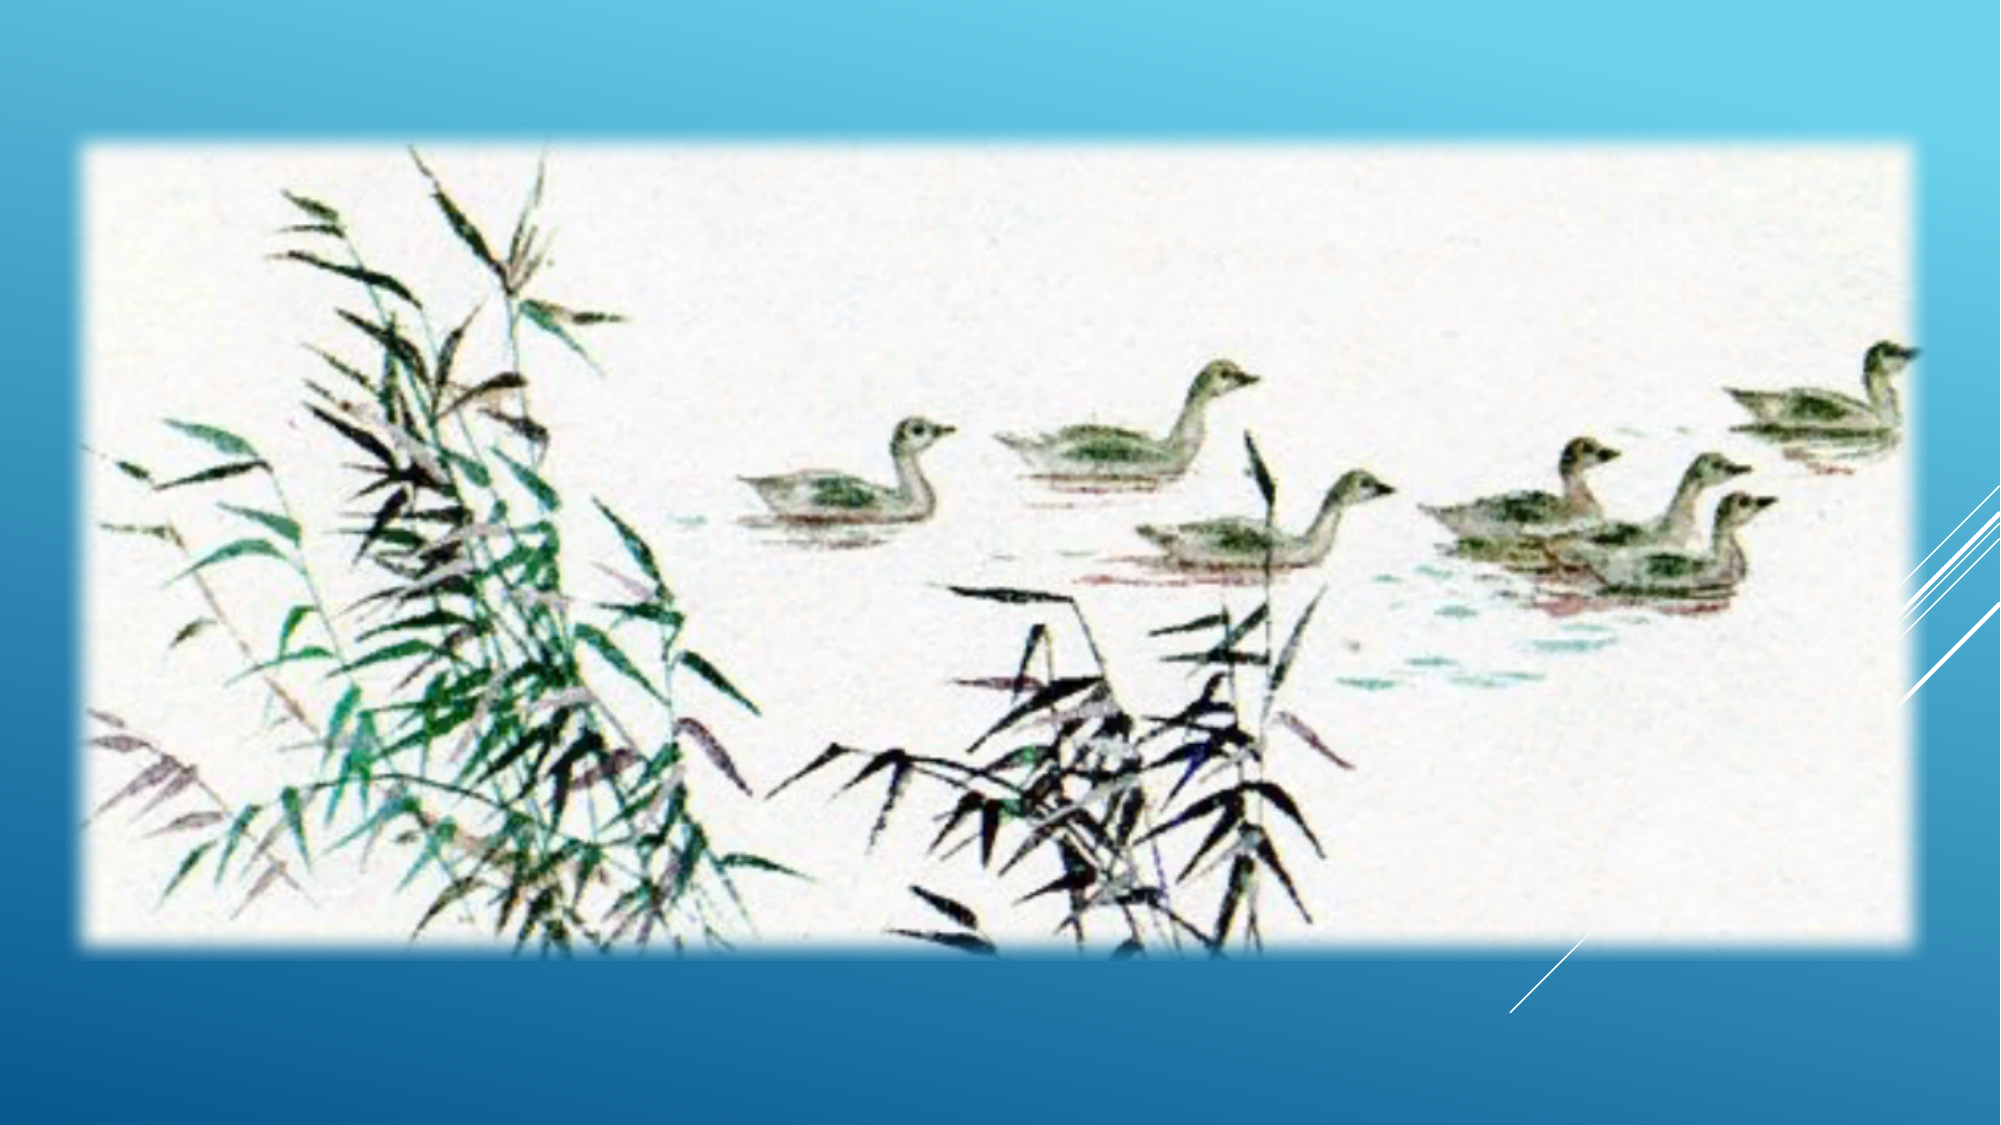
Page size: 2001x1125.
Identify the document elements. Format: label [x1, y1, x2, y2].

list [64, 126, 1927, 962]
